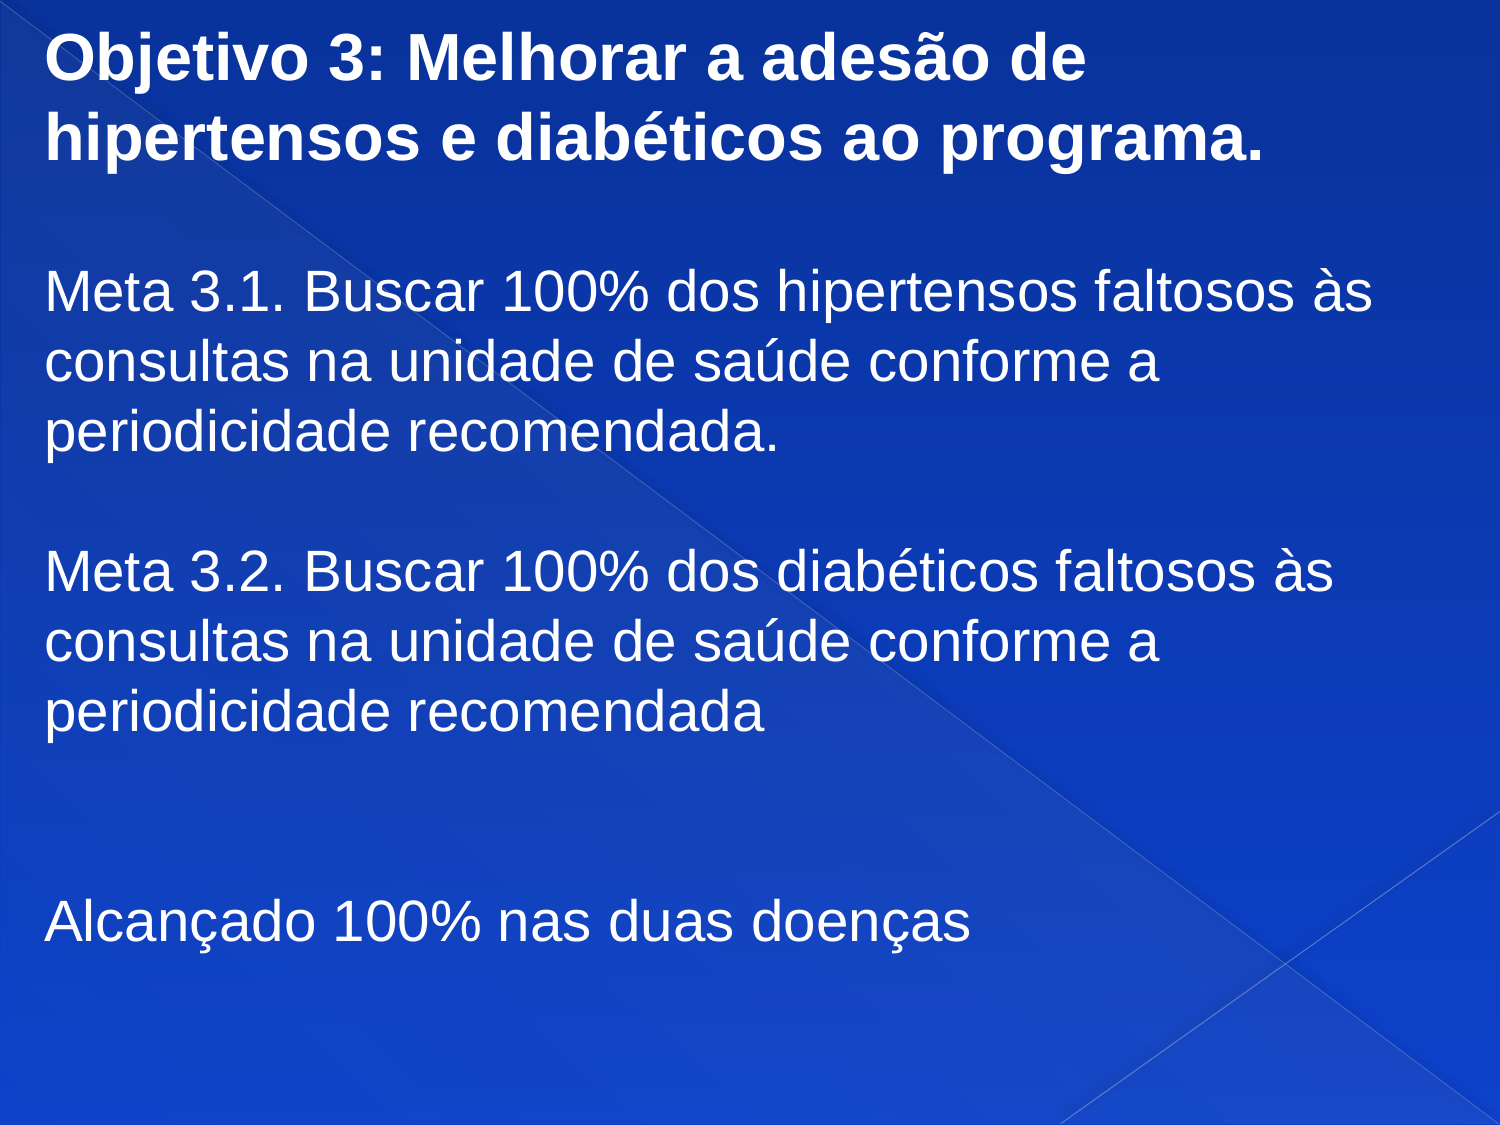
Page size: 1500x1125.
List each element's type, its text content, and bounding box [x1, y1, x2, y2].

text_box Objetivo 3: Melhorar a adesão de hipertensos e diabéticos ao programa. Meta 3.1. Buscar 100% dos hipertensos faltosos às consultas na unidade de saúde conforme a periodicidade recomendada. Meta 3.2. Buscar 100% dos diabéticos faltosos às consultas na unidade de saúde conforme a periodicidade recomendada Alcançado 100% nas duas doenças [29, 6, 1436, 1101]
